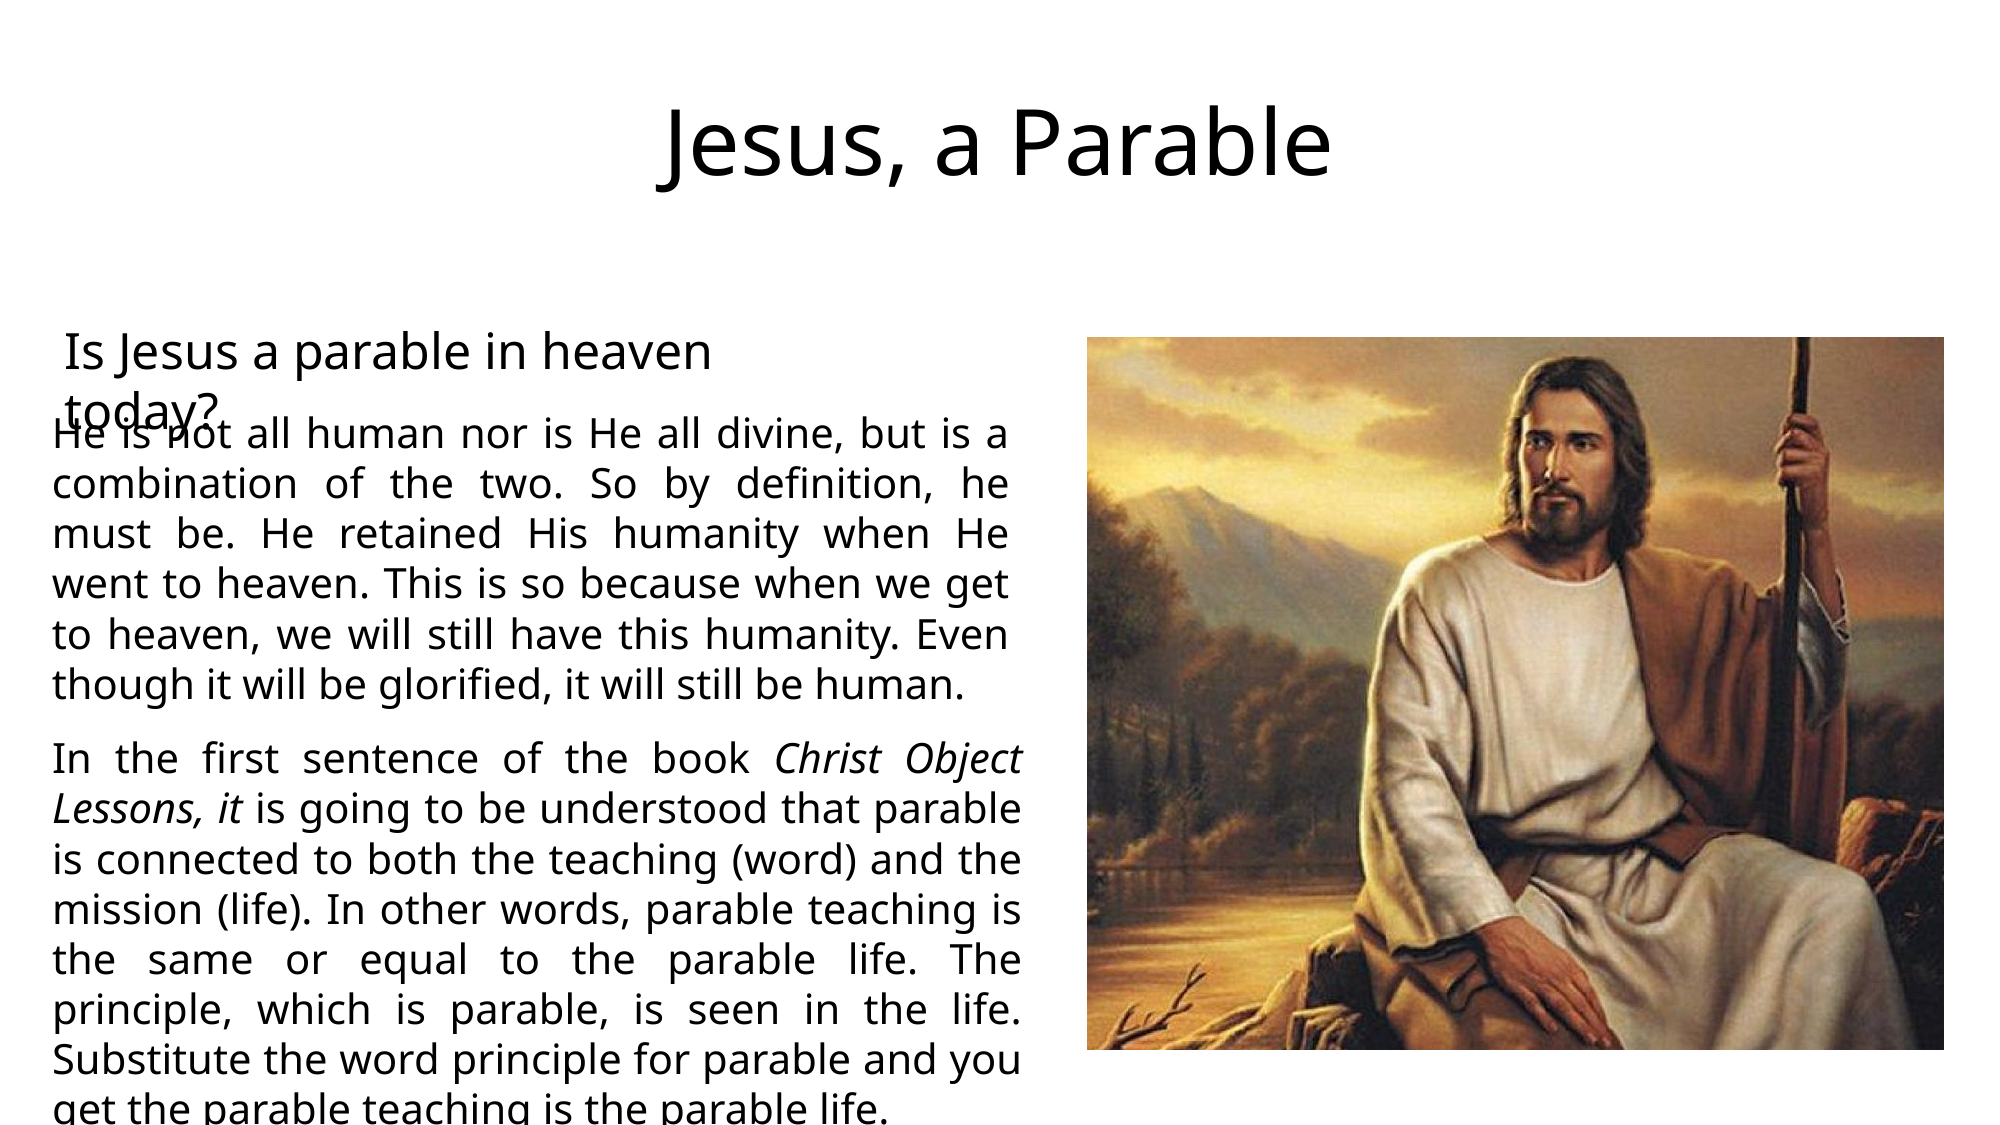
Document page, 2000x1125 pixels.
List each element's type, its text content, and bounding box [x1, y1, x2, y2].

text_box Is Jesus a parable in heaven today? [49, 312, 875, 399]
picture [1086, 337, 1944, 1051]
text_box He is not all human nor is He all divine, but is a combination of the two. So by definition, he must be. He retained His humanity when He went to heaven. This is so because when we get to heaven, we will still have this humanity. Even though it will be glorified, it will still be human. [37, 399, 1025, 715]
title Jesus, a Parable [99, 45, 1900, 233]
text_box In the first sentence of the book Christ Object Lessons, it is going to be understood that parable is connected to both the teaching (word) and the mission (life). In other words, parable teaching is the same or equal to the parable life. The principle, which is parable, is seen in the life. Substitute the word principle for parable and you get the parable teaching is the parable life. [37, 724, 1038, 1125]
